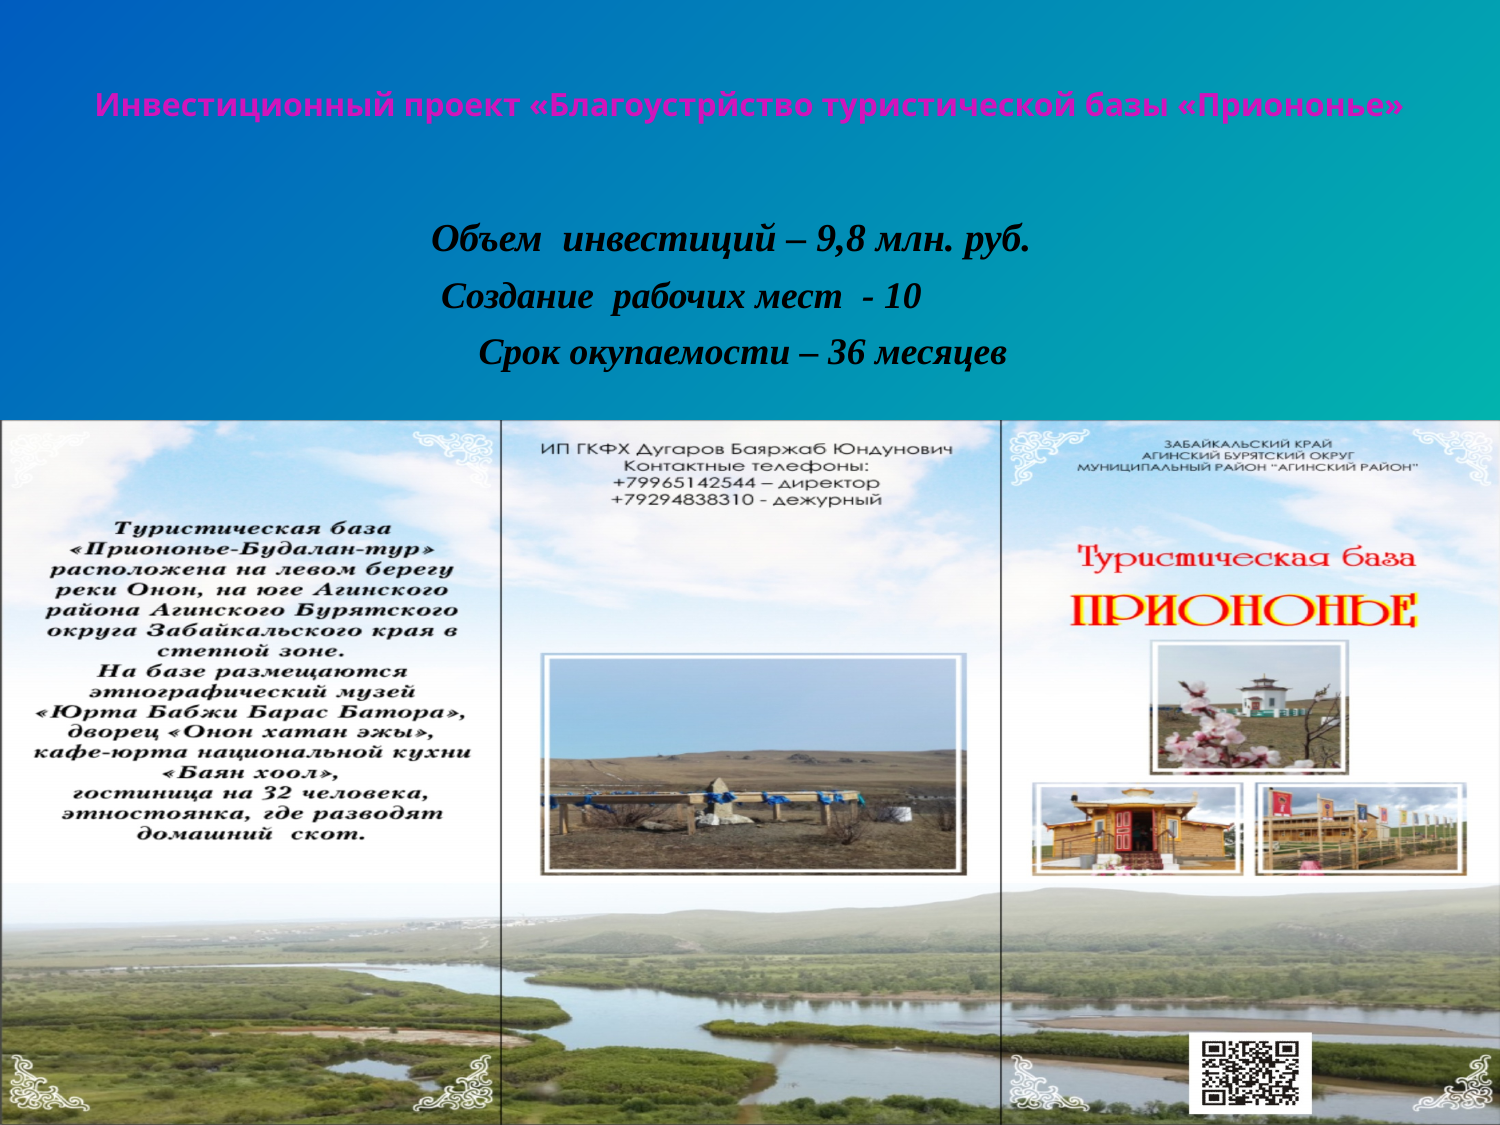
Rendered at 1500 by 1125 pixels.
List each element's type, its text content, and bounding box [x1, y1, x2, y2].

picture [0, 209, 1500, 1125]
text_box Срок окупаемости – 36 месяцев [466, 314, 1020, 391]
title Инвестиционный проект «Благоустрйство туристической базы «Приононье» [0, 0, 1500, 209]
text_box Объем инвестиций – 9,8 млн. руб. Создание рабочих мест - 10 [419, 208, 1063, 327]
